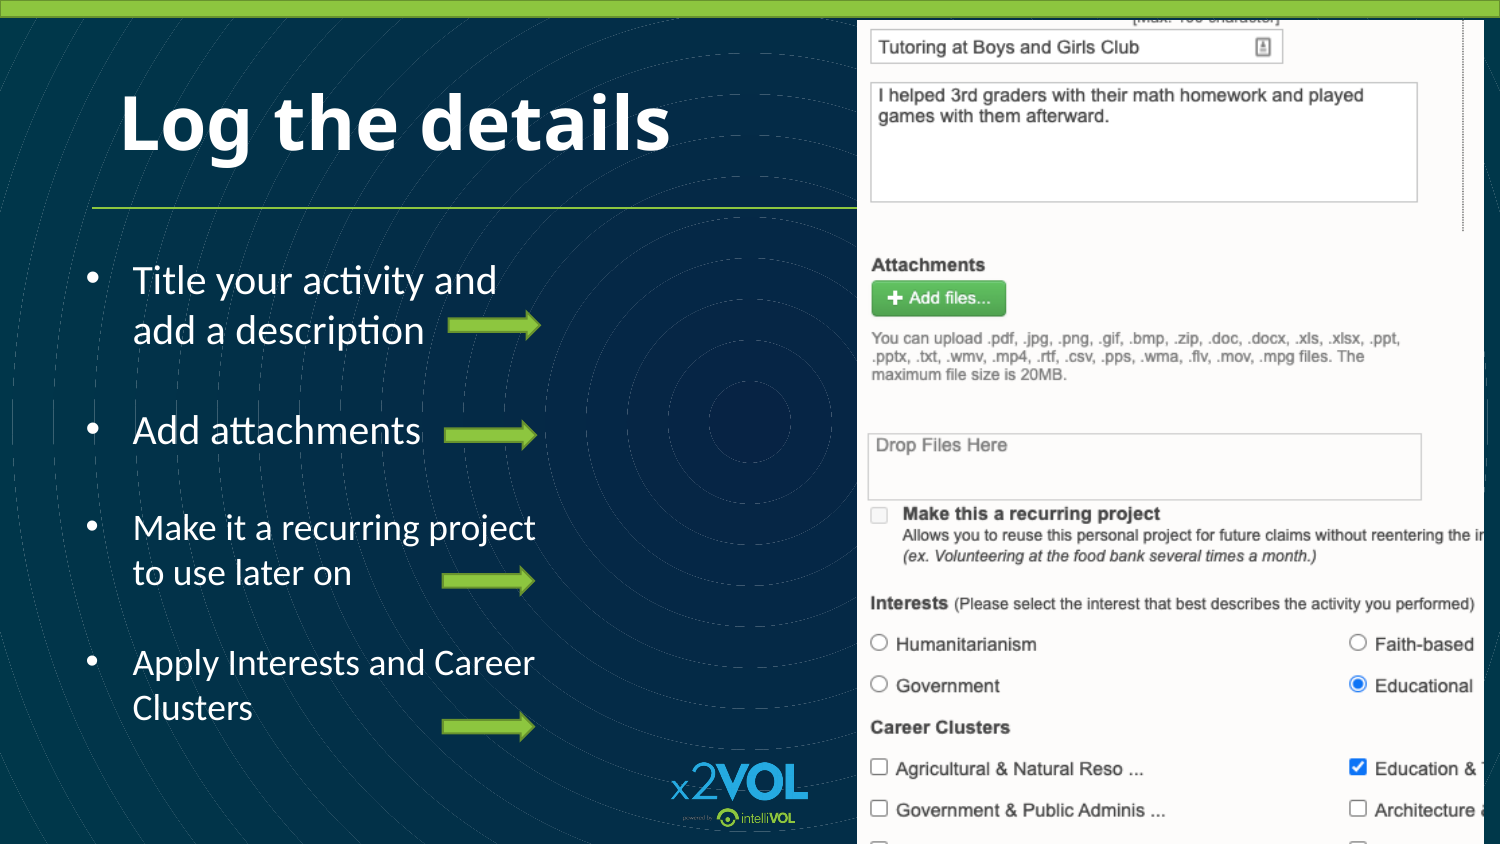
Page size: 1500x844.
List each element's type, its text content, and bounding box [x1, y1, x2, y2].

title Log the details [103, 44, 857, 208]
text_box [441, 710, 536, 743]
text_box [447, 309, 542, 342]
text_box [441, 565, 536, 597]
picture [857, 20, 1484, 844]
text_box Title your activity and add a description Add attachments Make it a recurring project to use later on Apply Interests and Career Clusters [70, 245, 558, 736]
picture [670, 762, 808, 827]
text_box [443, 419, 538, 452]
